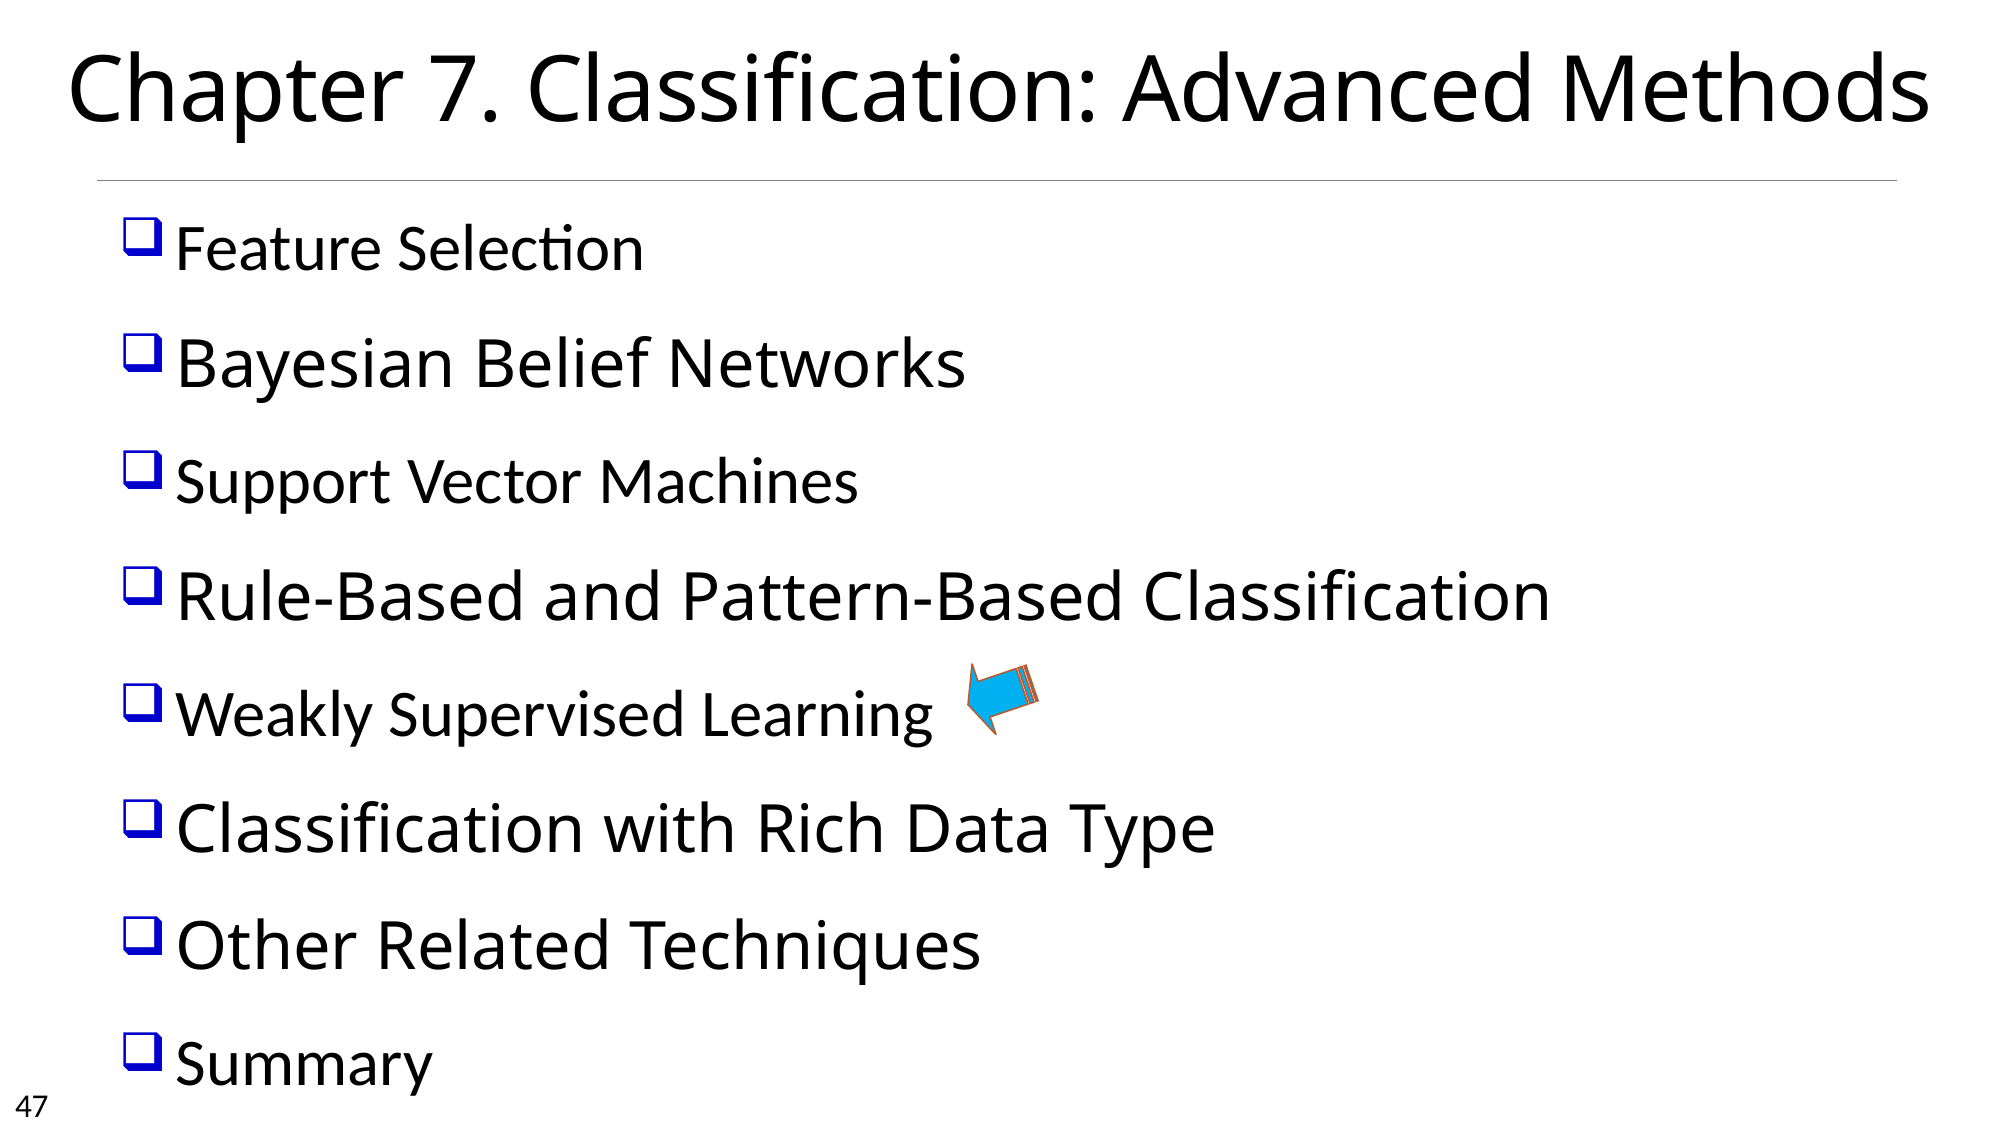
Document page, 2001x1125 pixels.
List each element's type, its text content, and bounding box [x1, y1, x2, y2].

title Chapter 7. Classification: Advanced Methods [0, 0, 2000, 186]
list Feature Selection Bayesian Belief Networks Support Vector Machines Rule-Based and Pattern-Based Classification Weakly Supervised Learning Classification with Rich Data Type Other Related Techniques Summary [104, 172, 1896, 988]
text_box [967, 663, 1039, 735]
